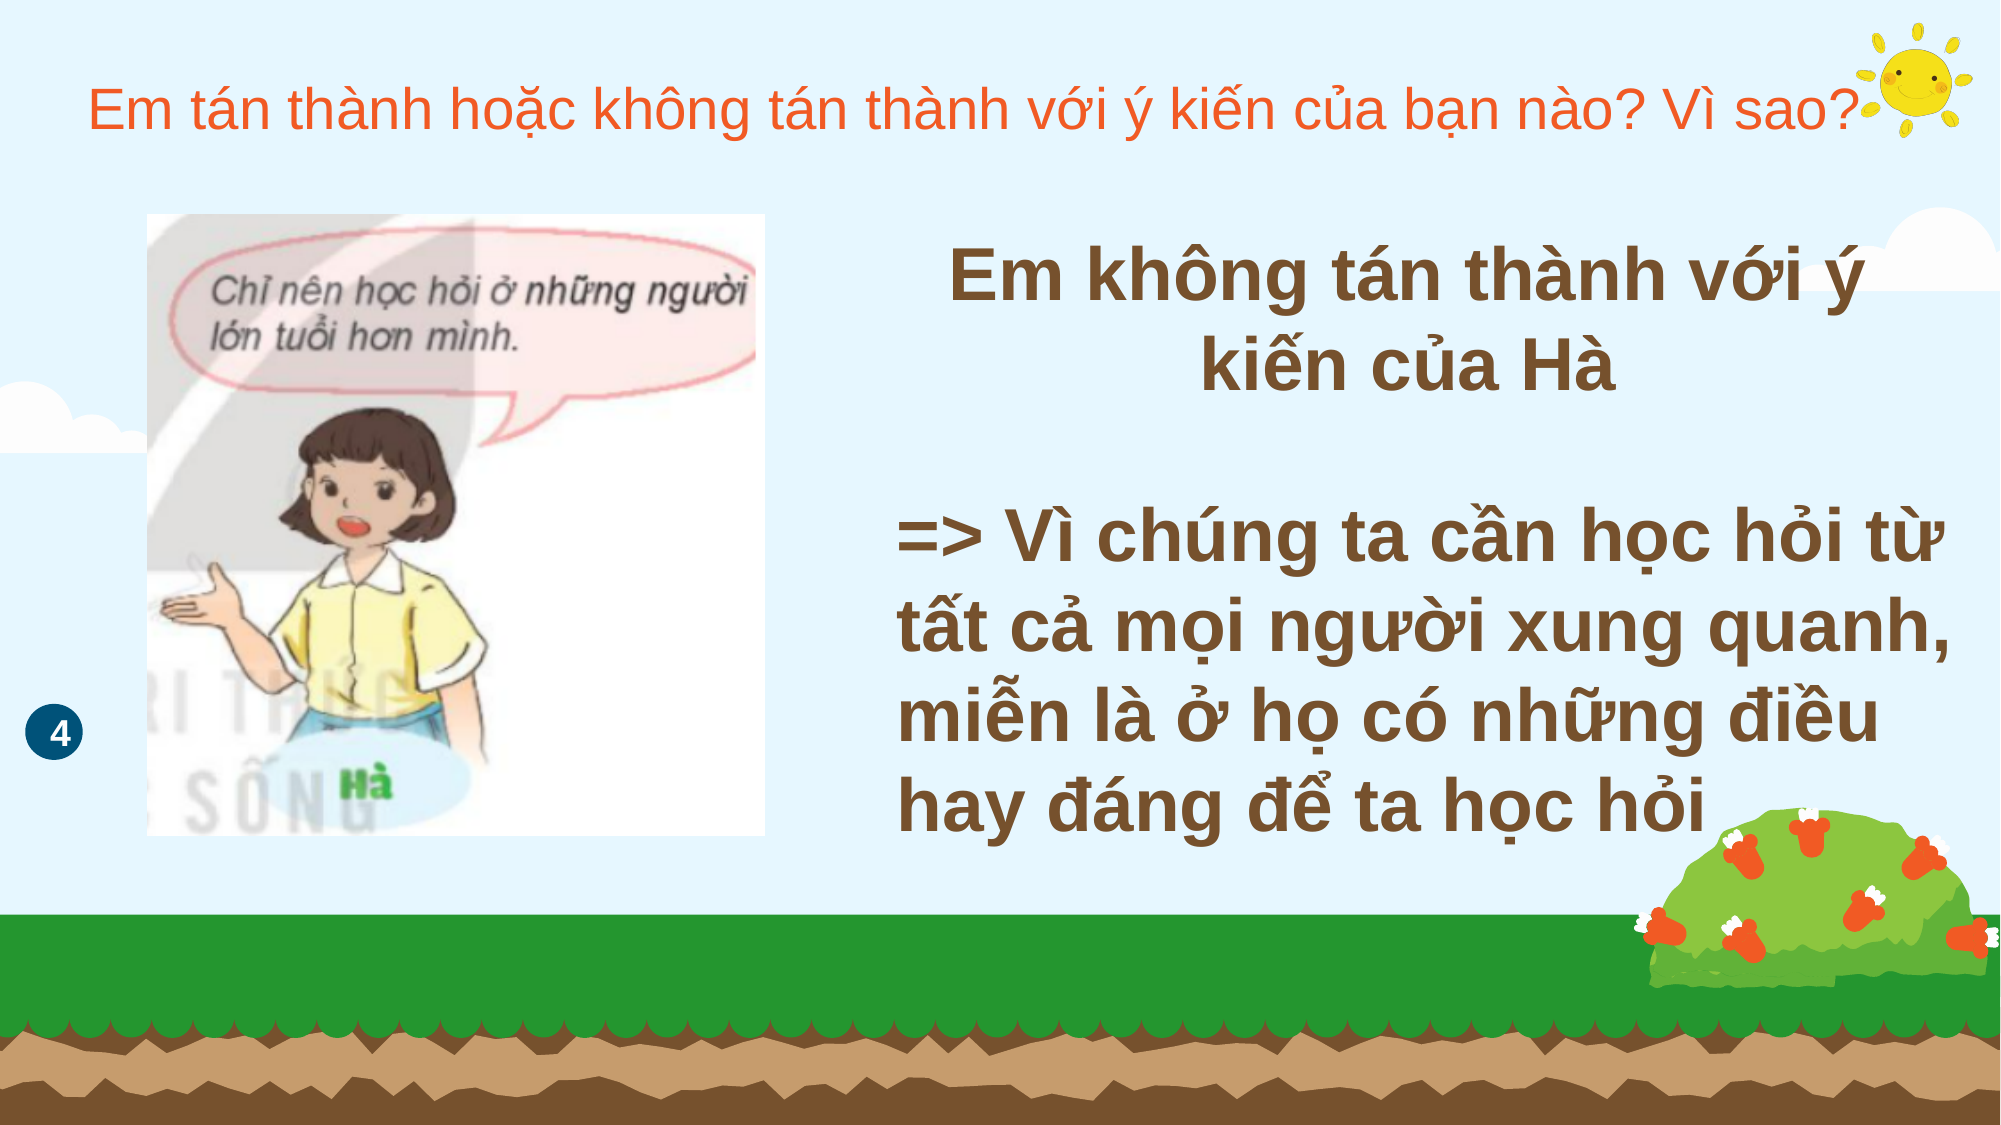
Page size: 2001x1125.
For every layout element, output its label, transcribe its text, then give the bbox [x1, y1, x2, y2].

picture [146, 213, 765, 836]
text_box => Vì chúng ta cần học hỏi từ tất cả mọi người xung quanh, miễn là ở họ có những điều hay đáng để ta học hỏi [861, 458, 2000, 875]
text_box Em tán thành hoặc không tán thành với ý kiến của bạn nào? Vì sao? [72, 64, 1840, 149]
picture [1845, 10, 1985, 151]
text_box Em không tán thành với ý kiến của Hà [904, 207, 1913, 424]
text_box 4 [25, 703, 83, 760]
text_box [1633, 807, 2000, 978]
